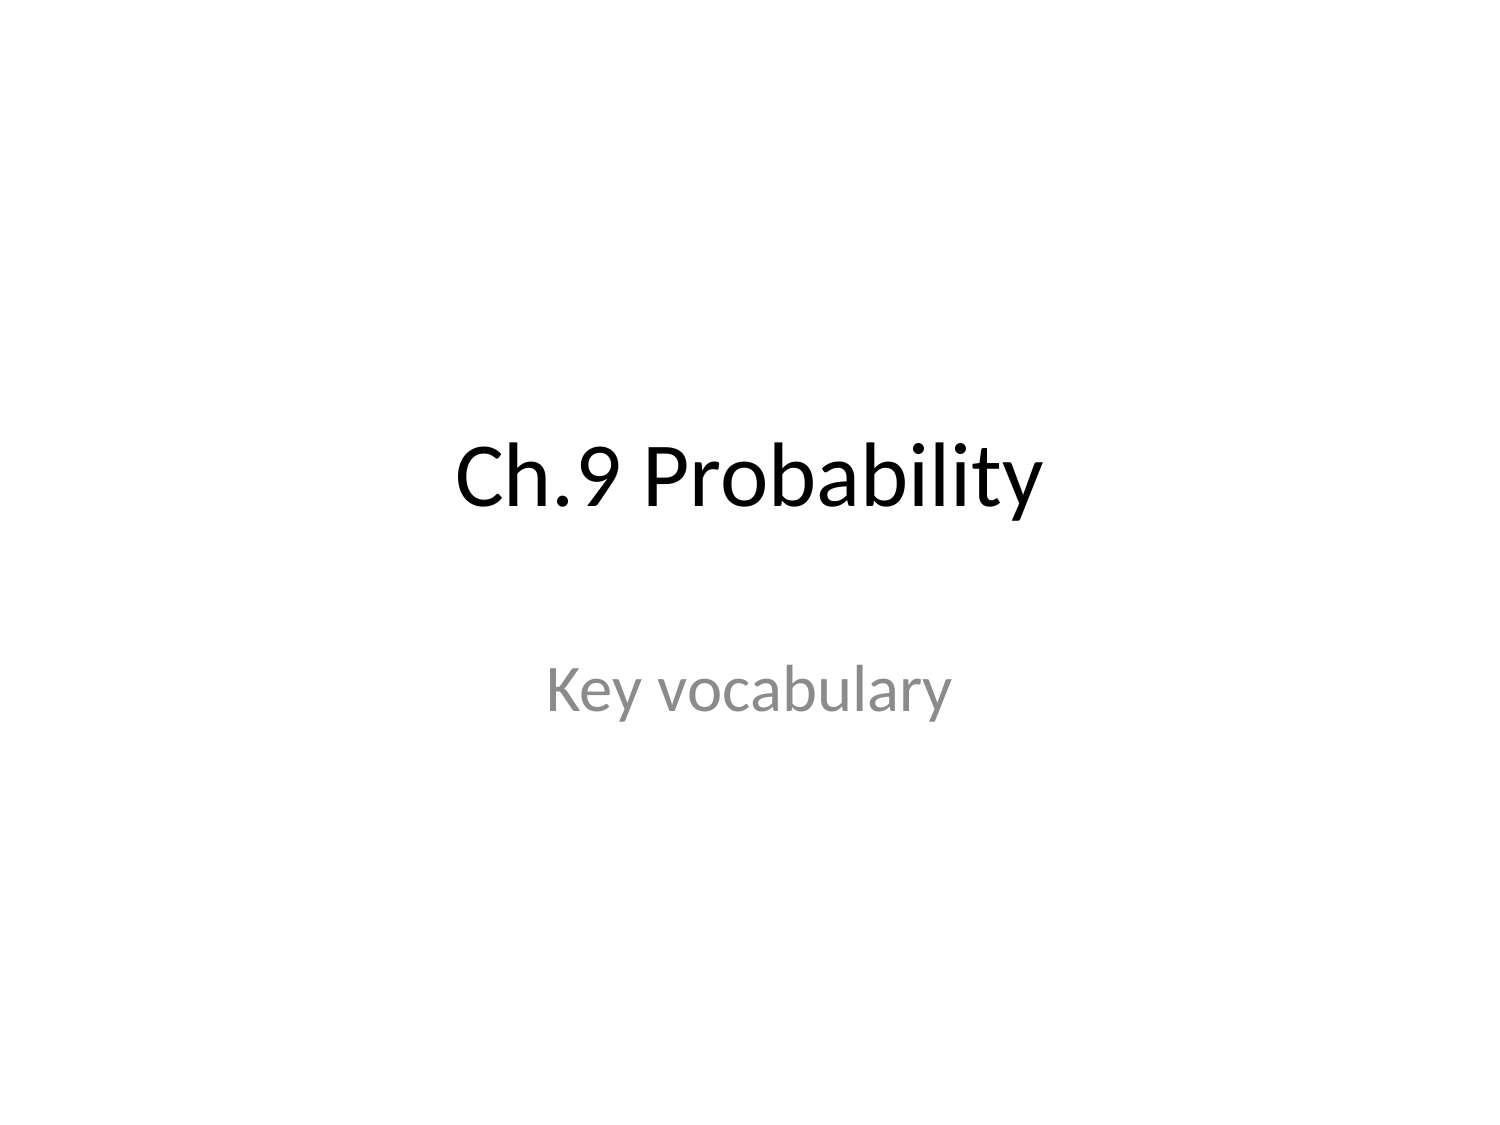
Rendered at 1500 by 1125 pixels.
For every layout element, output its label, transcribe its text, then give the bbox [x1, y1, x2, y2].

subtitle Key vocabulary [225, 637, 1275, 925]
title Ch.9 Probability [112, 349, 1388, 591]
